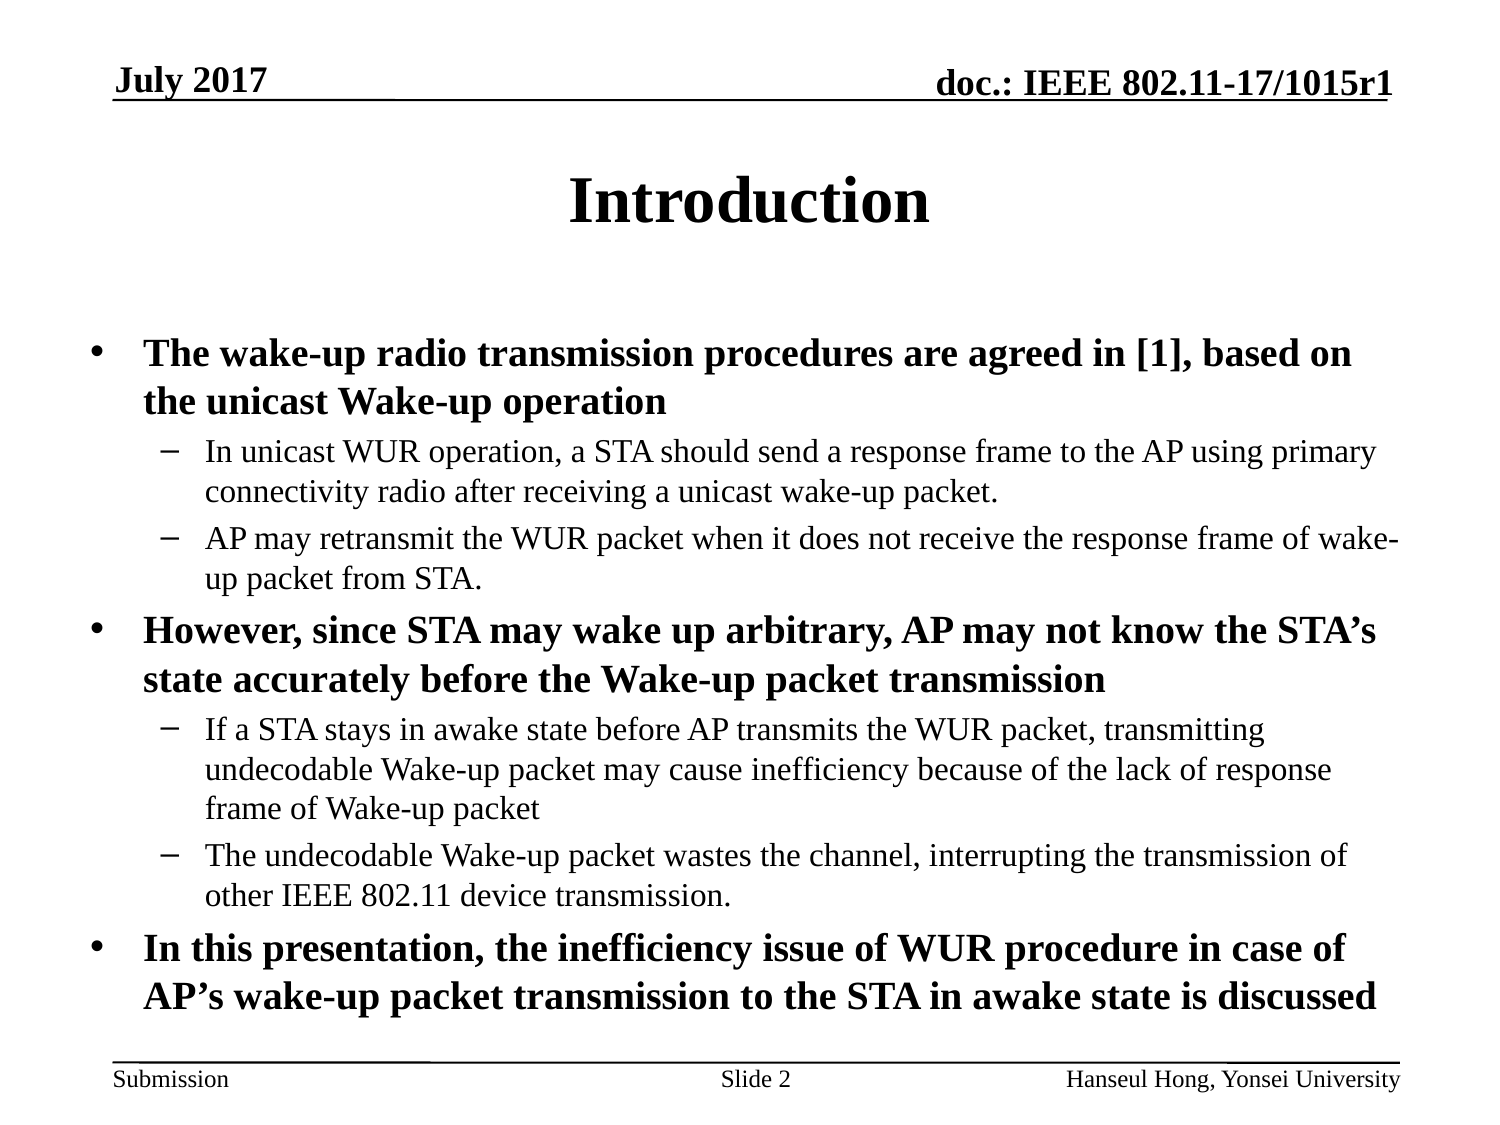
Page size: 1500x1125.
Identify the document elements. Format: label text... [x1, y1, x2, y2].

title Introduction [74, 101, 1426, 290]
list The wake-up radio transmission procedures are agreed in [1], based on the unicast Wake-up operation In unicast WUR operation, a STA should send a response frame to the AP using primary connectivity radio after receiving a unicast wake-up packet. AP may retransmit the WUR packet when it does not receive the response frame of wake-up packet from STA. However, since STA may wake up arbitrary, AP may not know the STA’s state accurately before the Wake-up packet transmission If a STA stays in awake state before AP transmits the WUR packet, transmitting undecodable Wake-up packet may cause inefficiency because of the lack of response frame of Wake-up packet The undecodable Wake-up packet wastes the channel, interrupting the transmission of other IEEE 802.11 device transmission. In this presentation, the inefficiency issue of WUR procedure in case of AP’s wake-up packet transmission to the STA in awake state is discussed [74, 318, 1426, 1062]
